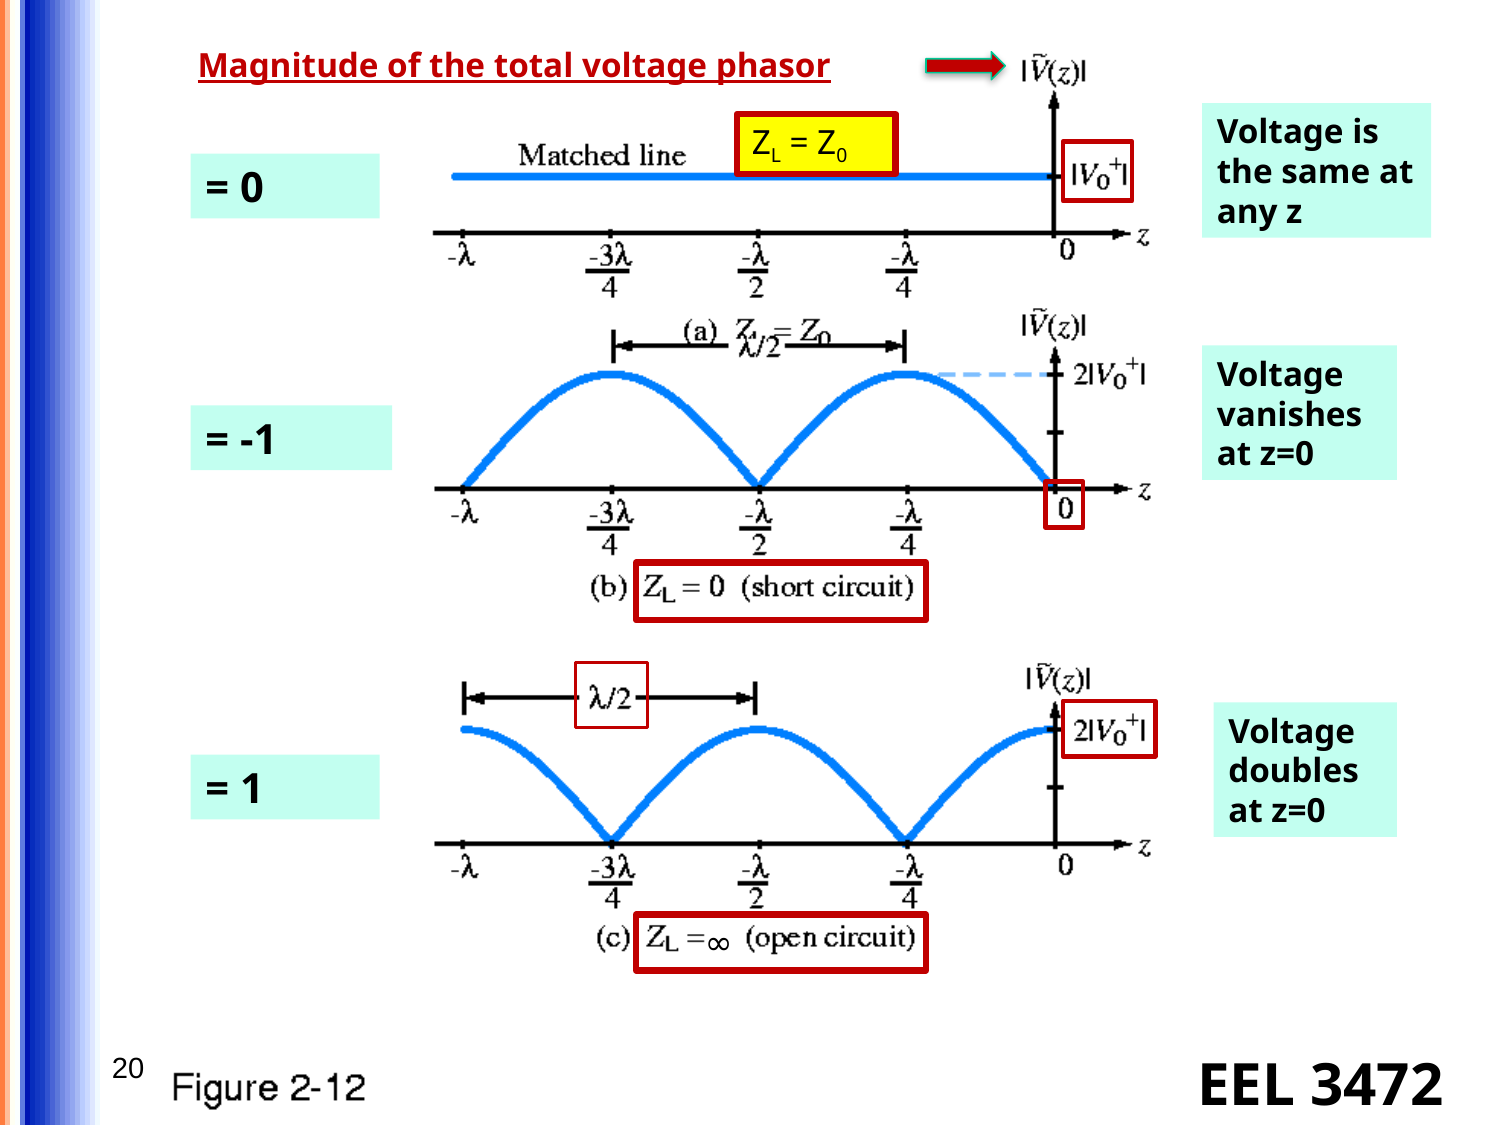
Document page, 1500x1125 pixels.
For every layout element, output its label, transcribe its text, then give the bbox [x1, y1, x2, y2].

text_box Voltage doubles at z=0 [1213, 702, 1397, 837]
picture [0, 0, 125, 1125]
text_box Voltage is the same at any z [1202, 103, 1432, 238]
picture [159, 39, 1166, 1125]
slide_number 20 [93, 1041, 154, 1105]
text_box Voltage vanishes at z=0 [1202, 345, 1397, 480]
